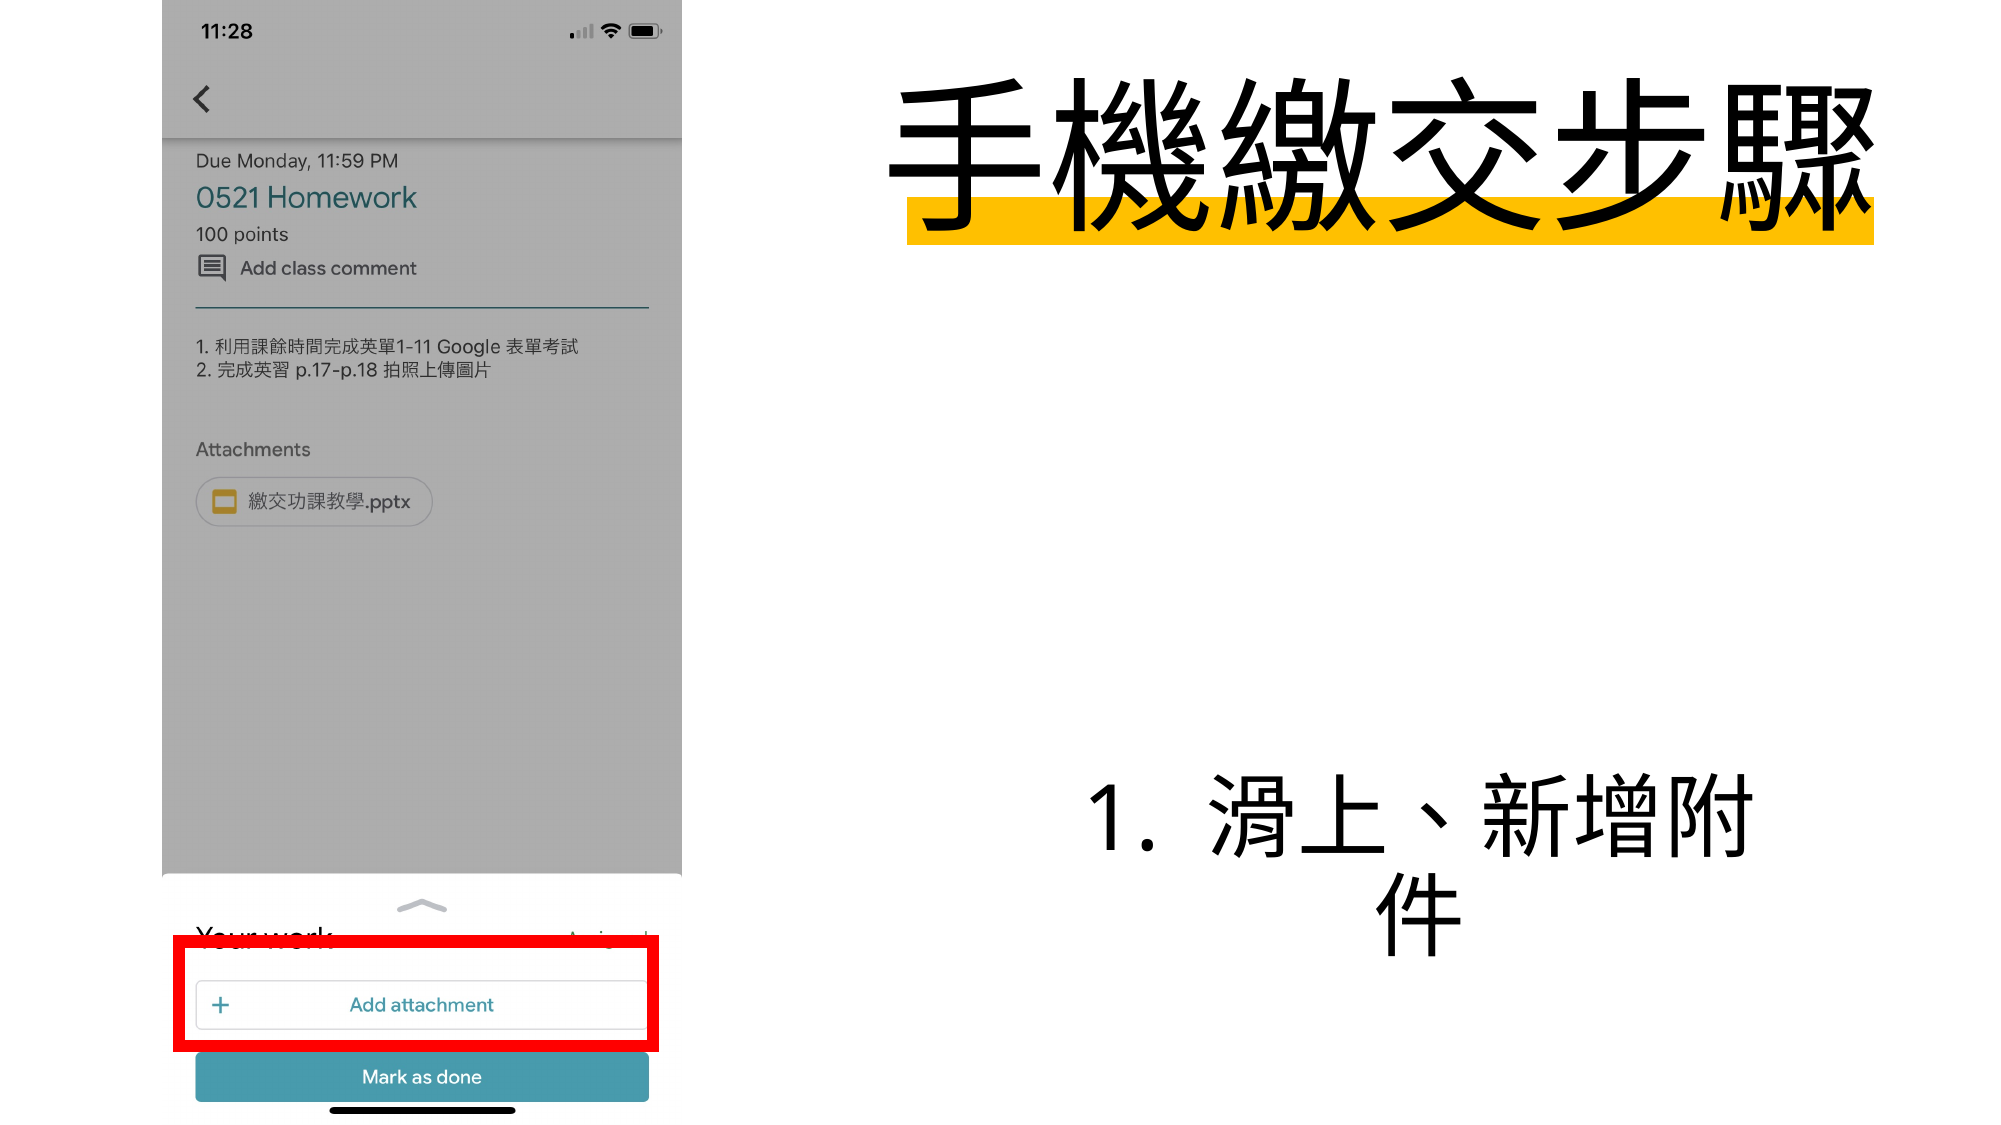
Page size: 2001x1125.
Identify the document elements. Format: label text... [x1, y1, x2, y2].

picture [162, 0, 682, 1125]
subtitle 1. 滑上、新增附件 [1034, 734, 1805, 1007]
title 手機繳交步驟 [802, 46, 1962, 263]
